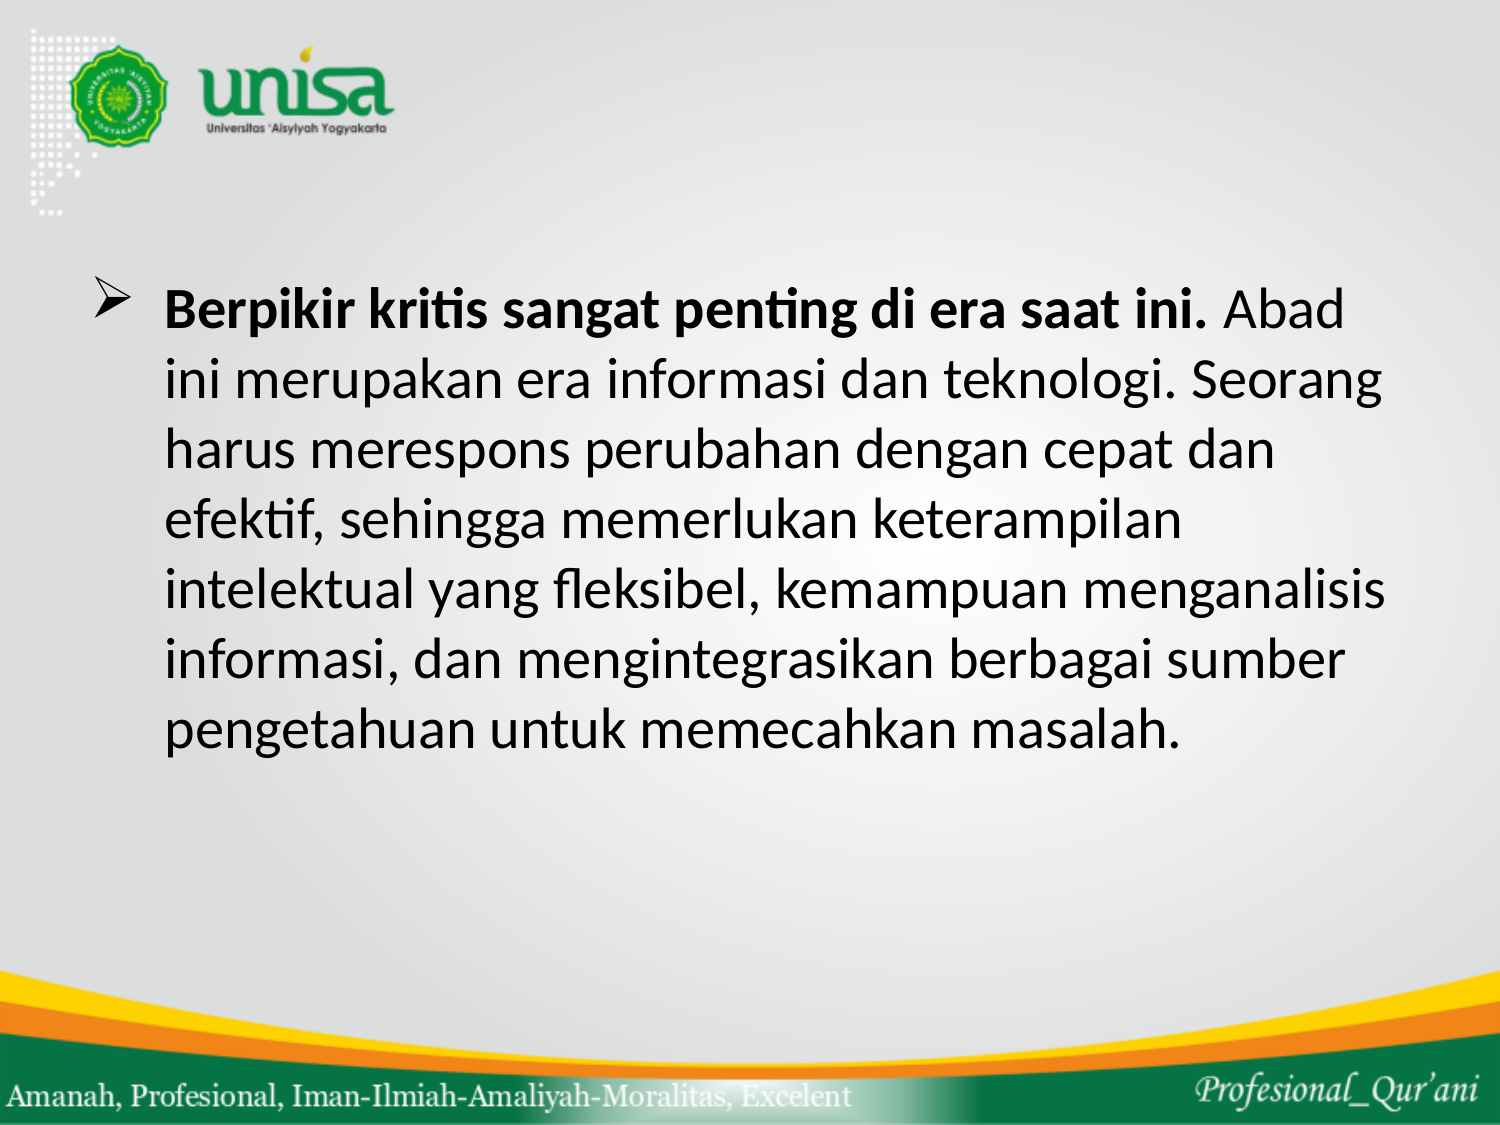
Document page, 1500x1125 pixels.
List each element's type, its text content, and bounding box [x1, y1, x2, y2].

picture [0, 0, 1500, 1125]
list Berpikir kritis sangat penting di era saat ini. Abad ini merupakan era informasi dan teknologi. Seorang harus merespons perubahan dengan cepat dan efektif, sehingga memerlukan keterampilan intelektual yang fleksibel, kemampuan menganalisis informasi, dan mengintegrasikan berbagai sumber pengetahuan untuk memecahkan masalah. [74, 262, 1425, 1005]
